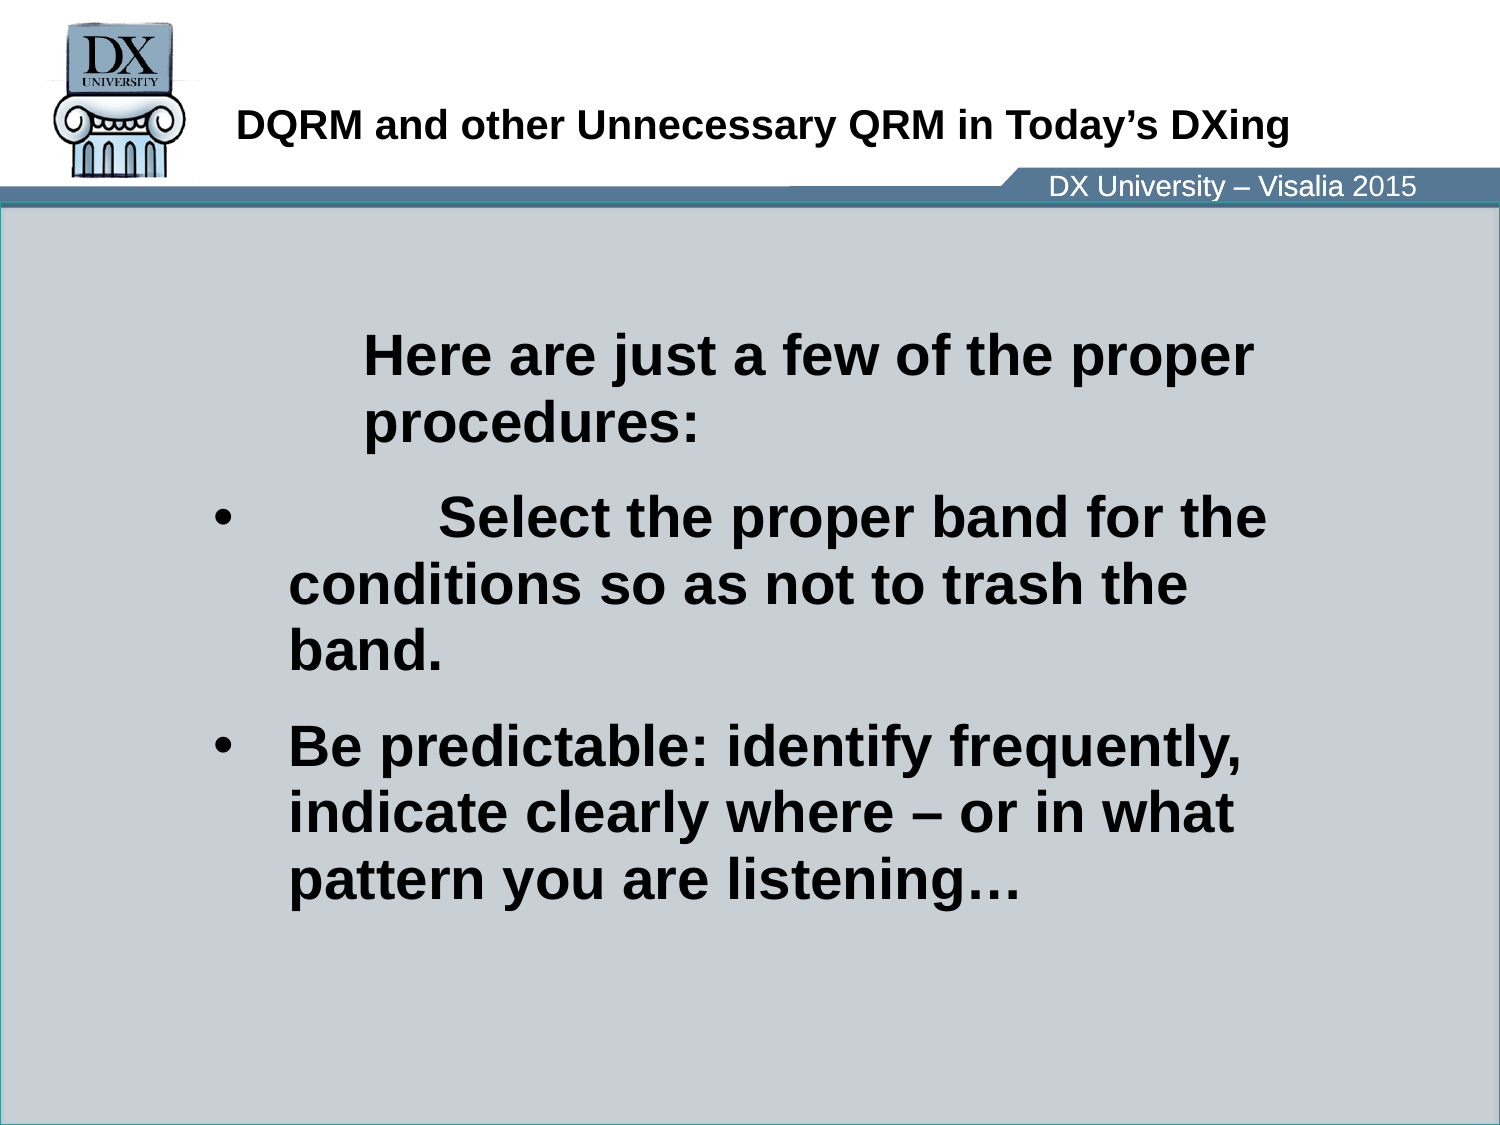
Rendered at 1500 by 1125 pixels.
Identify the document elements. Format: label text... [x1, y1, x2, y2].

picture [34, 20, 206, 183]
title DQRM and other Unnecessary QRM in Today’s DXing [222, 32, 1471, 156]
list Here are just a few of the proper procedures: Select the proper band for the conditions so as not to trash the band. Be predictable: identify frequently, indicate clearly where – or in what pattern you are listening… [144, 315, 1334, 967]
